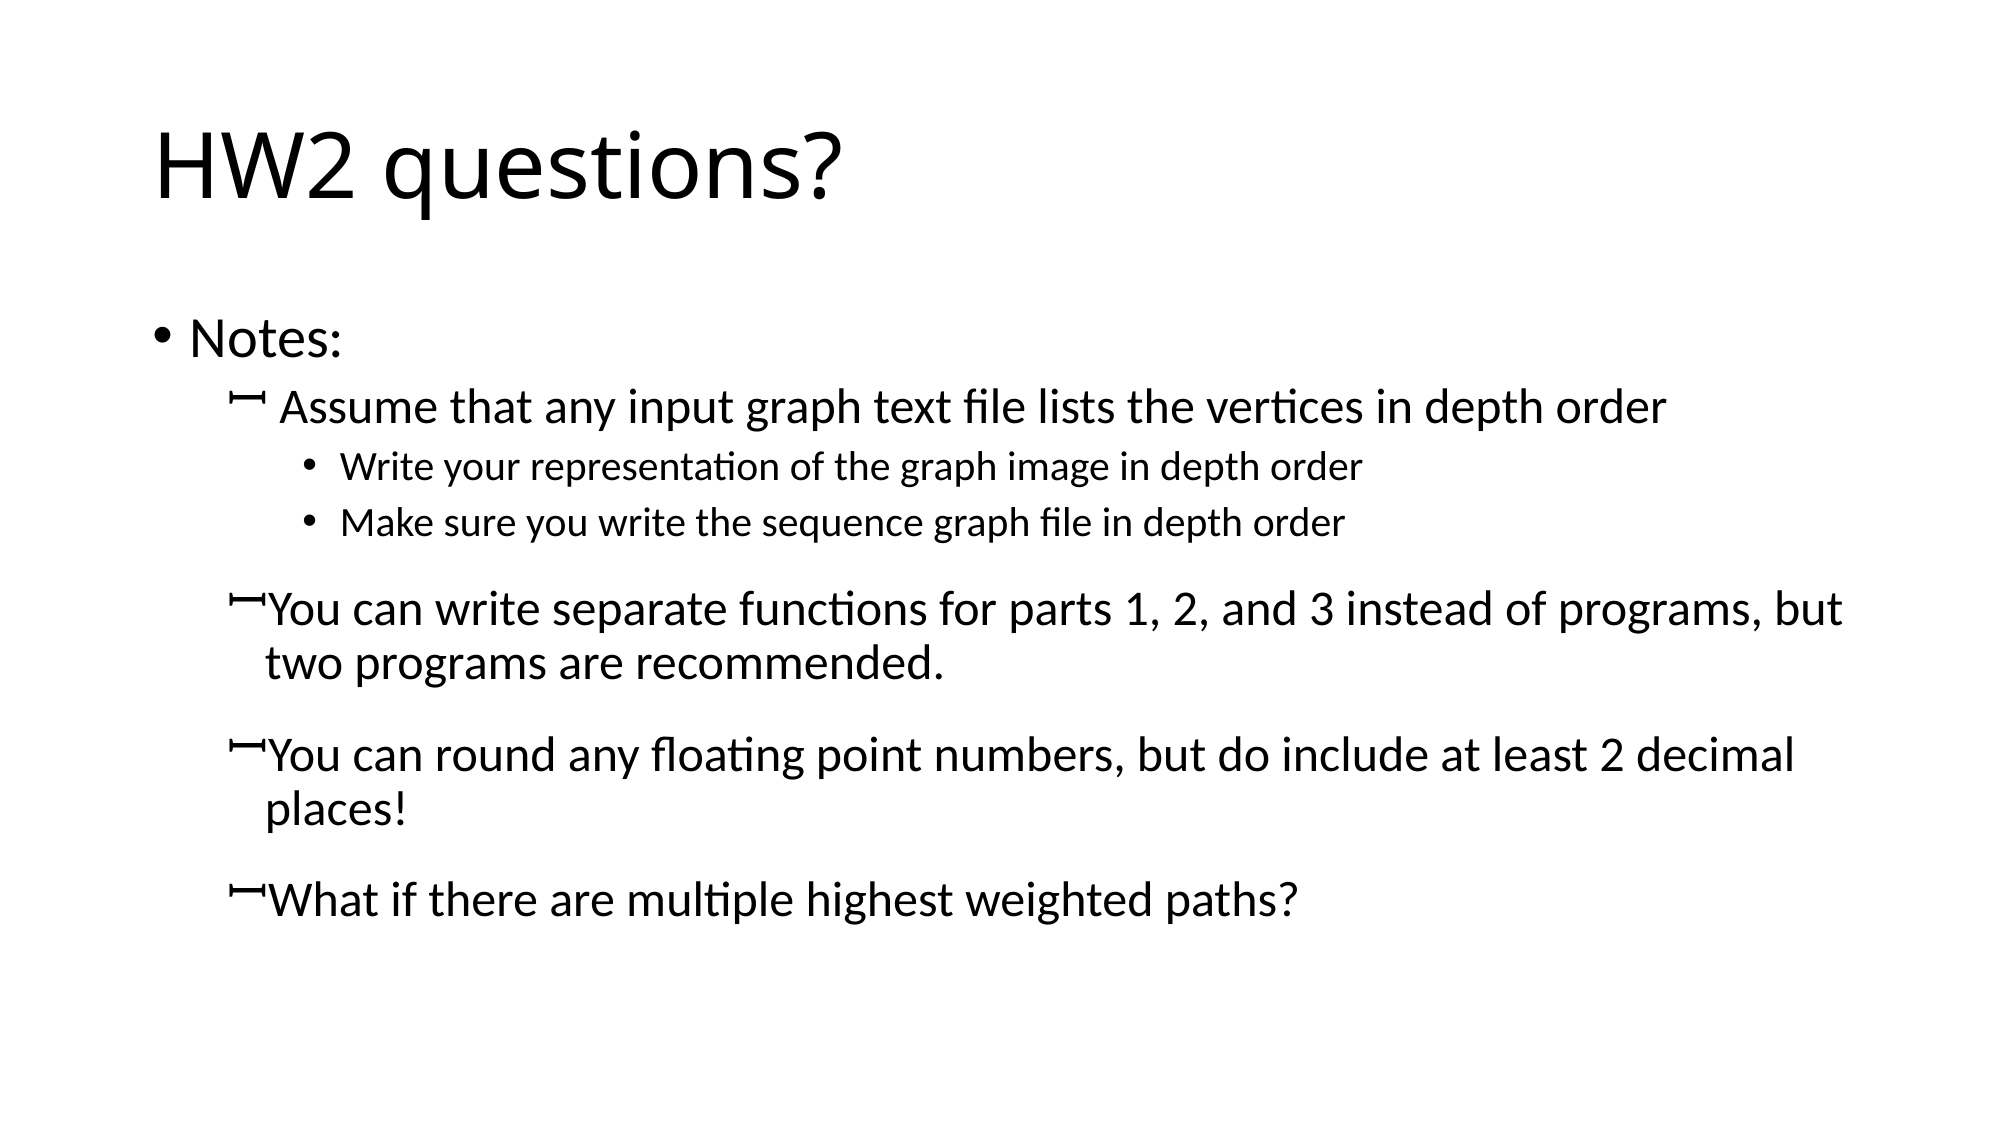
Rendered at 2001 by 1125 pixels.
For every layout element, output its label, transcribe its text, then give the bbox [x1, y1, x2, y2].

title HW2 questions? [137, 59, 1863, 278]
list Notes: Assume that any input graph text file lists the vertices in depth order Write your representation of the graph image in depth order Make sure you write the sequence graph file in depth order You can write separate functions for parts 1, 2, and 3 instead of programs, but two programs are recommended. You can round any floating point numbers, but do include at least 2 decimal places! What if there are multiple highest weighted paths? [137, 299, 1863, 1014]
